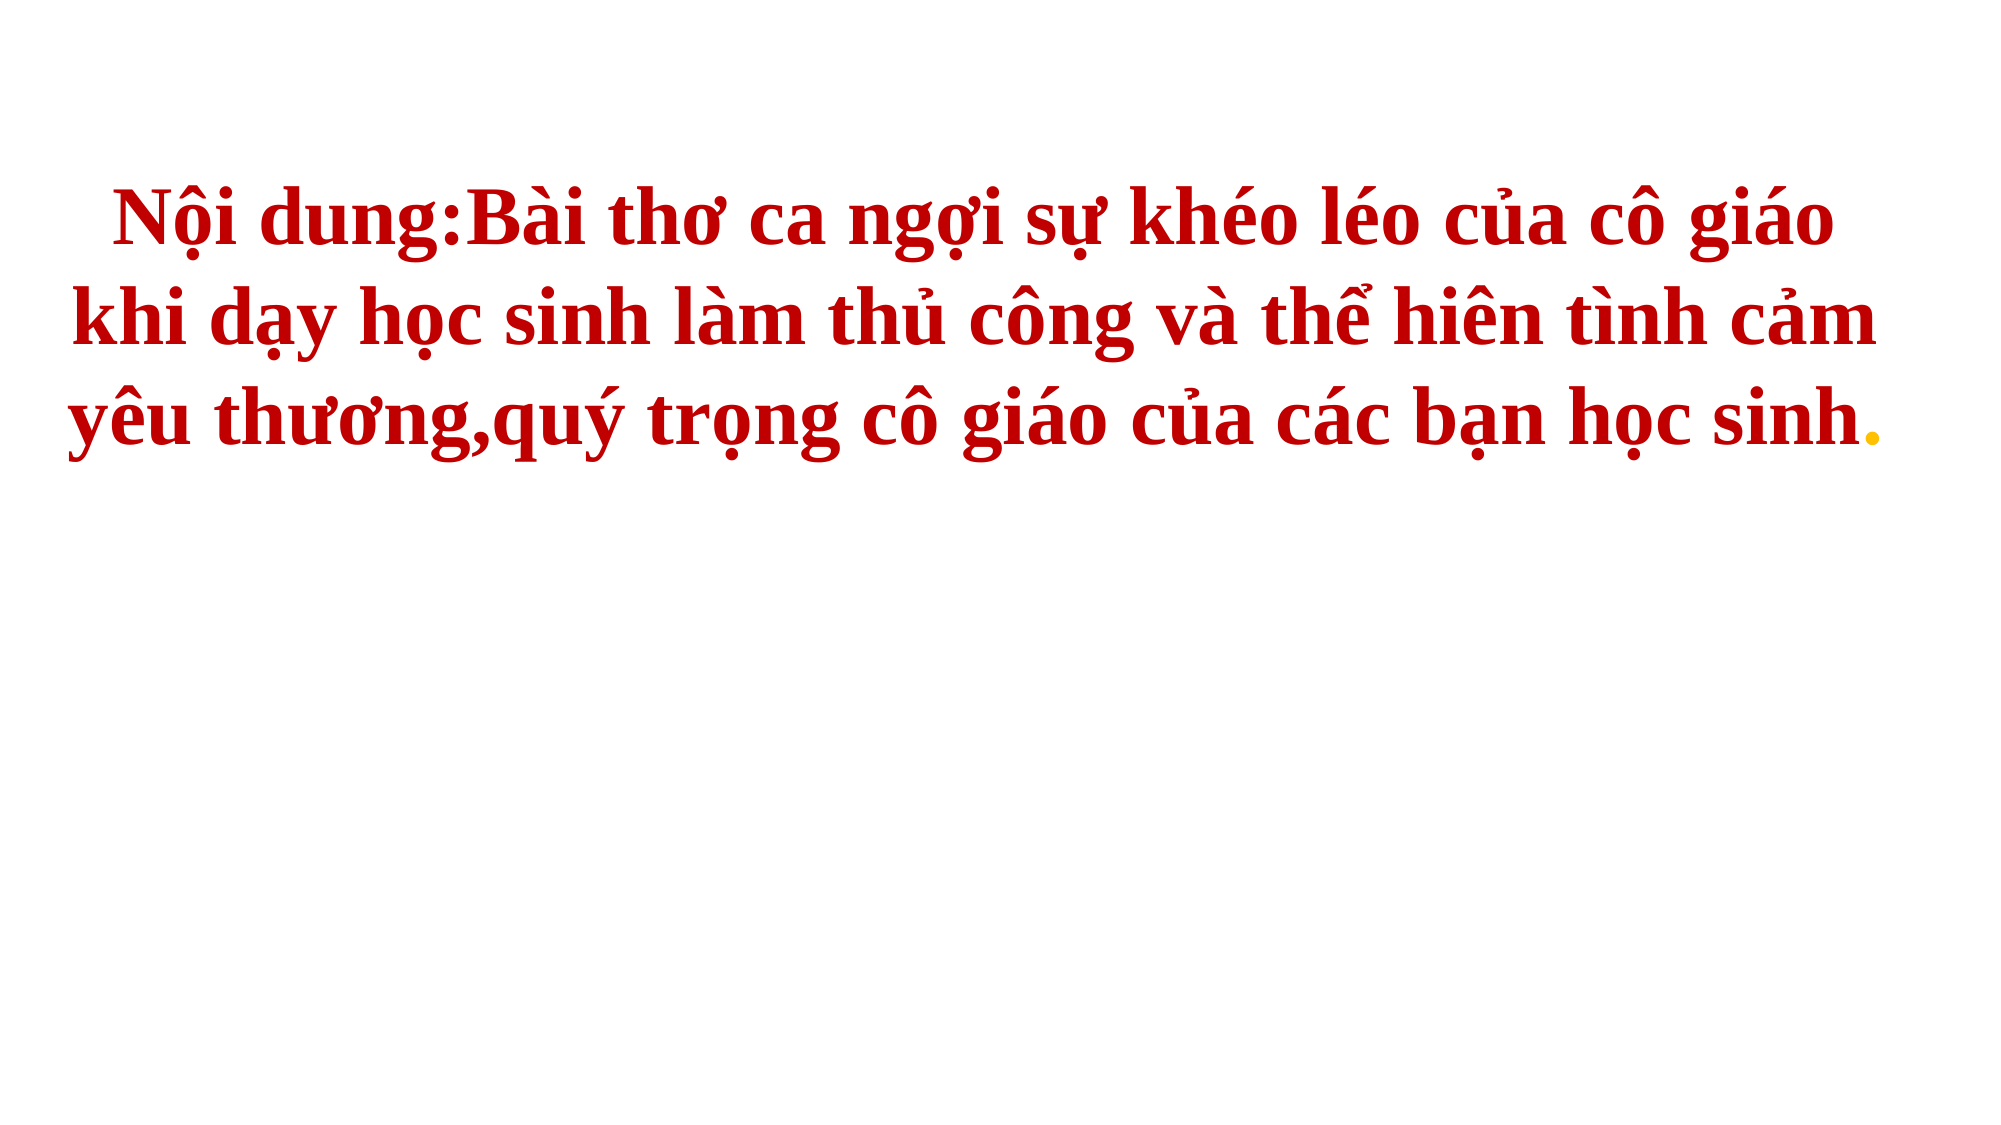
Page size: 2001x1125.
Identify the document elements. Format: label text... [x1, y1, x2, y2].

title Nội dung:Bài thơ ca ngợi sự khéo léo của cô giáo khi dạy học sinh làm thủ công và thể hiên tình cảm yêu thương,quý trọng cô giáo của các bạn học sinh. [46, 153, 1904, 469]
